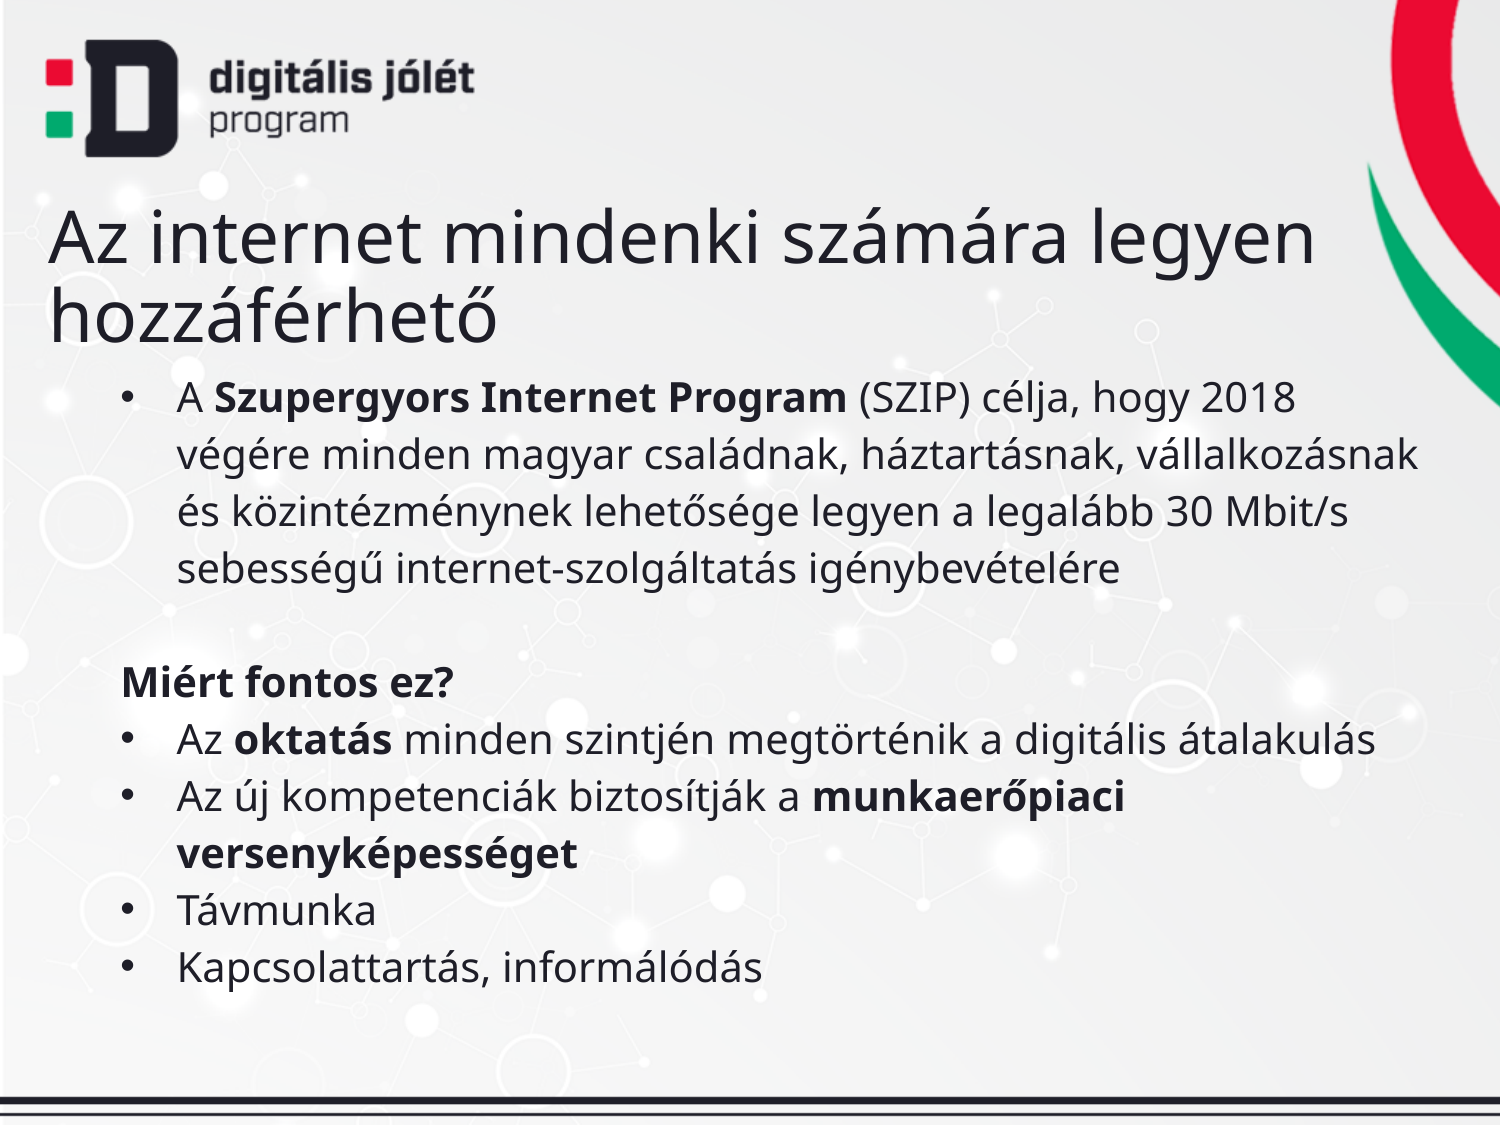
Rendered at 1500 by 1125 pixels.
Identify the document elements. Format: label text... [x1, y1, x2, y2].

text_box A Szupergyors Internet Program (SZIP) célja, hogy 2018 végére minden magyar családnak, háztartásnak, vállalkozásnak és közintézménynek lehetősége legyen a legalább 30 Mbit/s sebességű internet-szolgáltatás igénybevételére Miért fontos ez? Az oktatás minden szintjén megtörténik a digitális átalakulás Az új kompetenciák biztosítják a munkaerőpiaci versenyképességet Távmunka Kapcsolattartás, informálódás [112, 356, 1436, 998]
text_box Az internet mindenki számára legyen hozzáférhető [41, 189, 1412, 371]
picture [0, 0, 1500, 1125]
